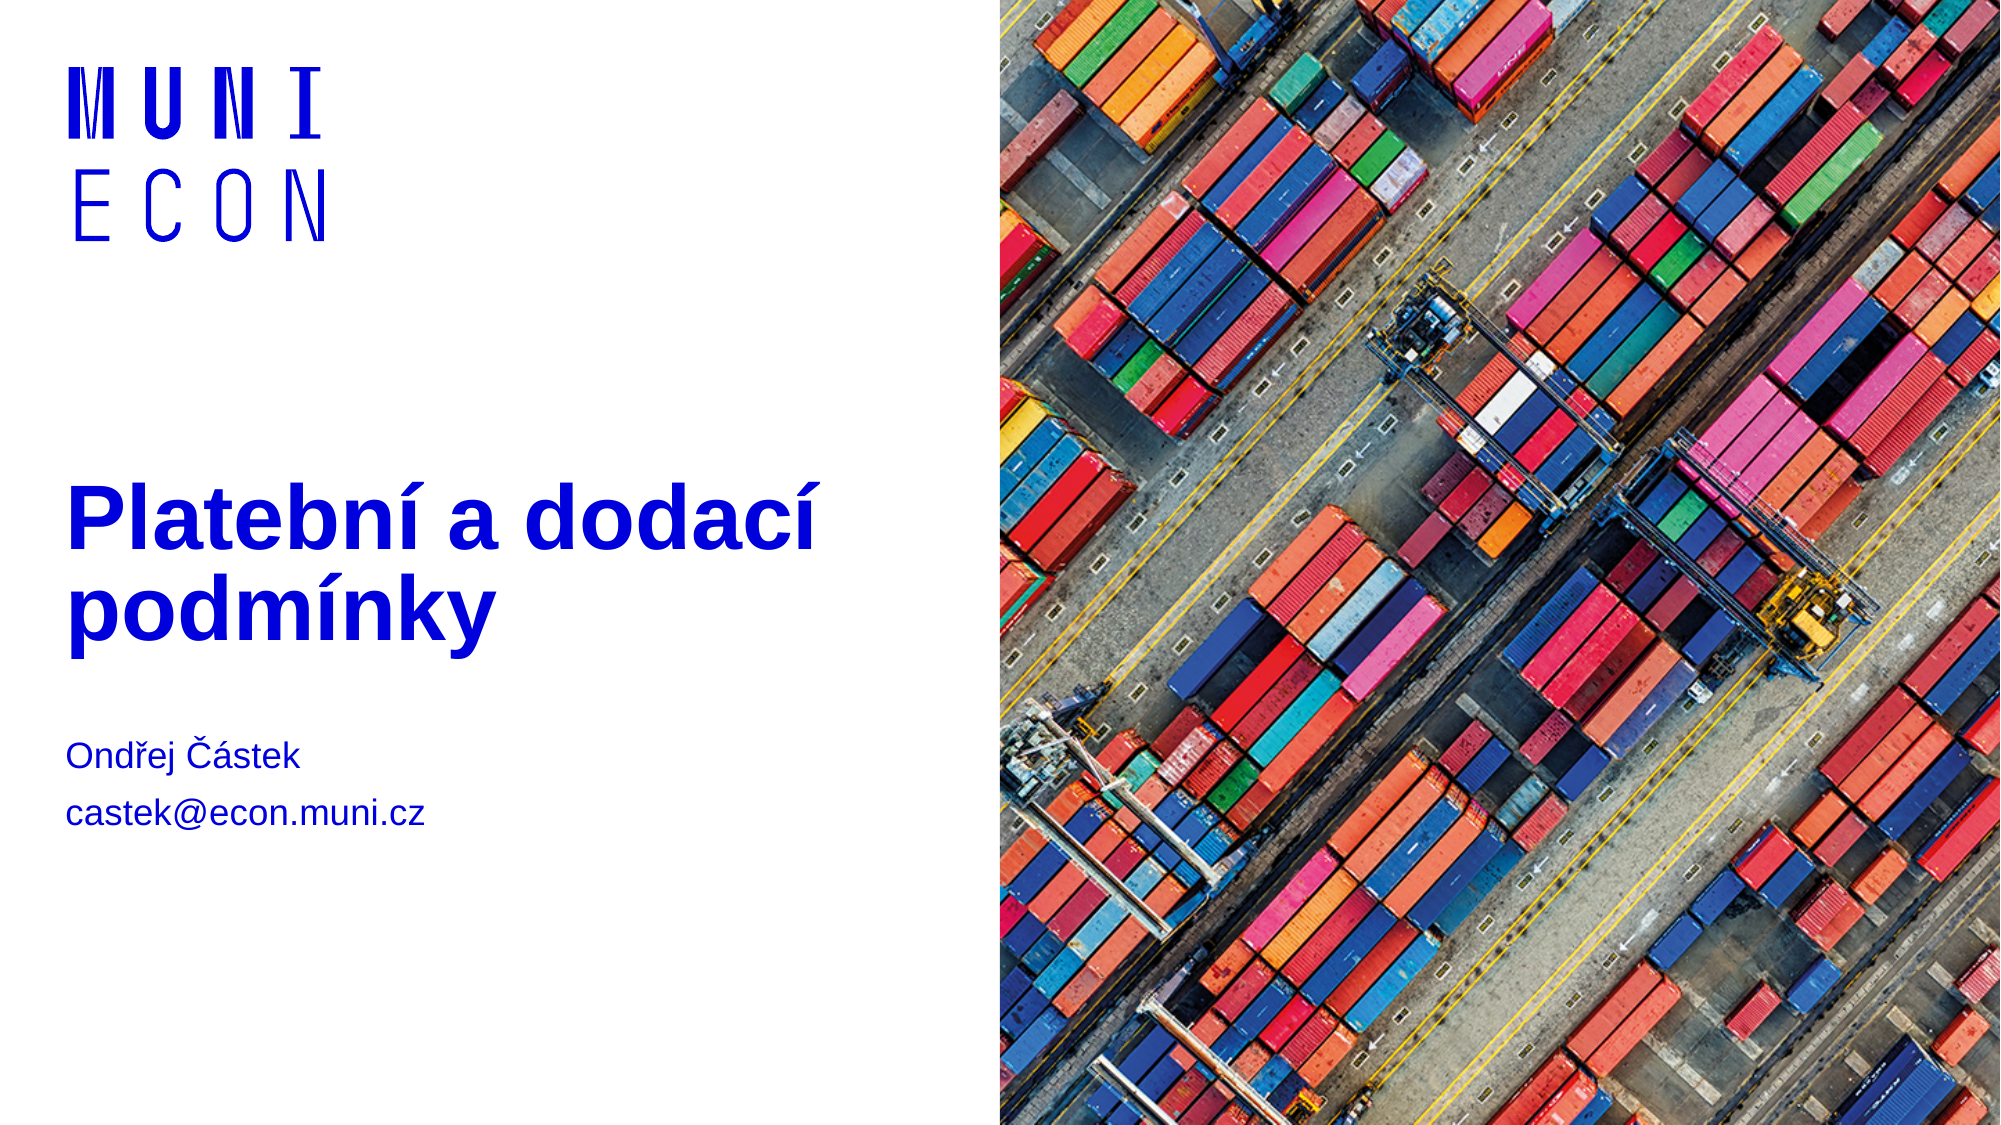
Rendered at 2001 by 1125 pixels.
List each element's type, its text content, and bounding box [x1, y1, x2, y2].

subtitle Ondřej Částek castek@econ.muni.cz [65, 675, 926, 834]
picture [999, 0, 2000, 1125]
title Platební a dodací podmínky [65, 475, 926, 668]
picture [1428, 0, 1436, 7]
